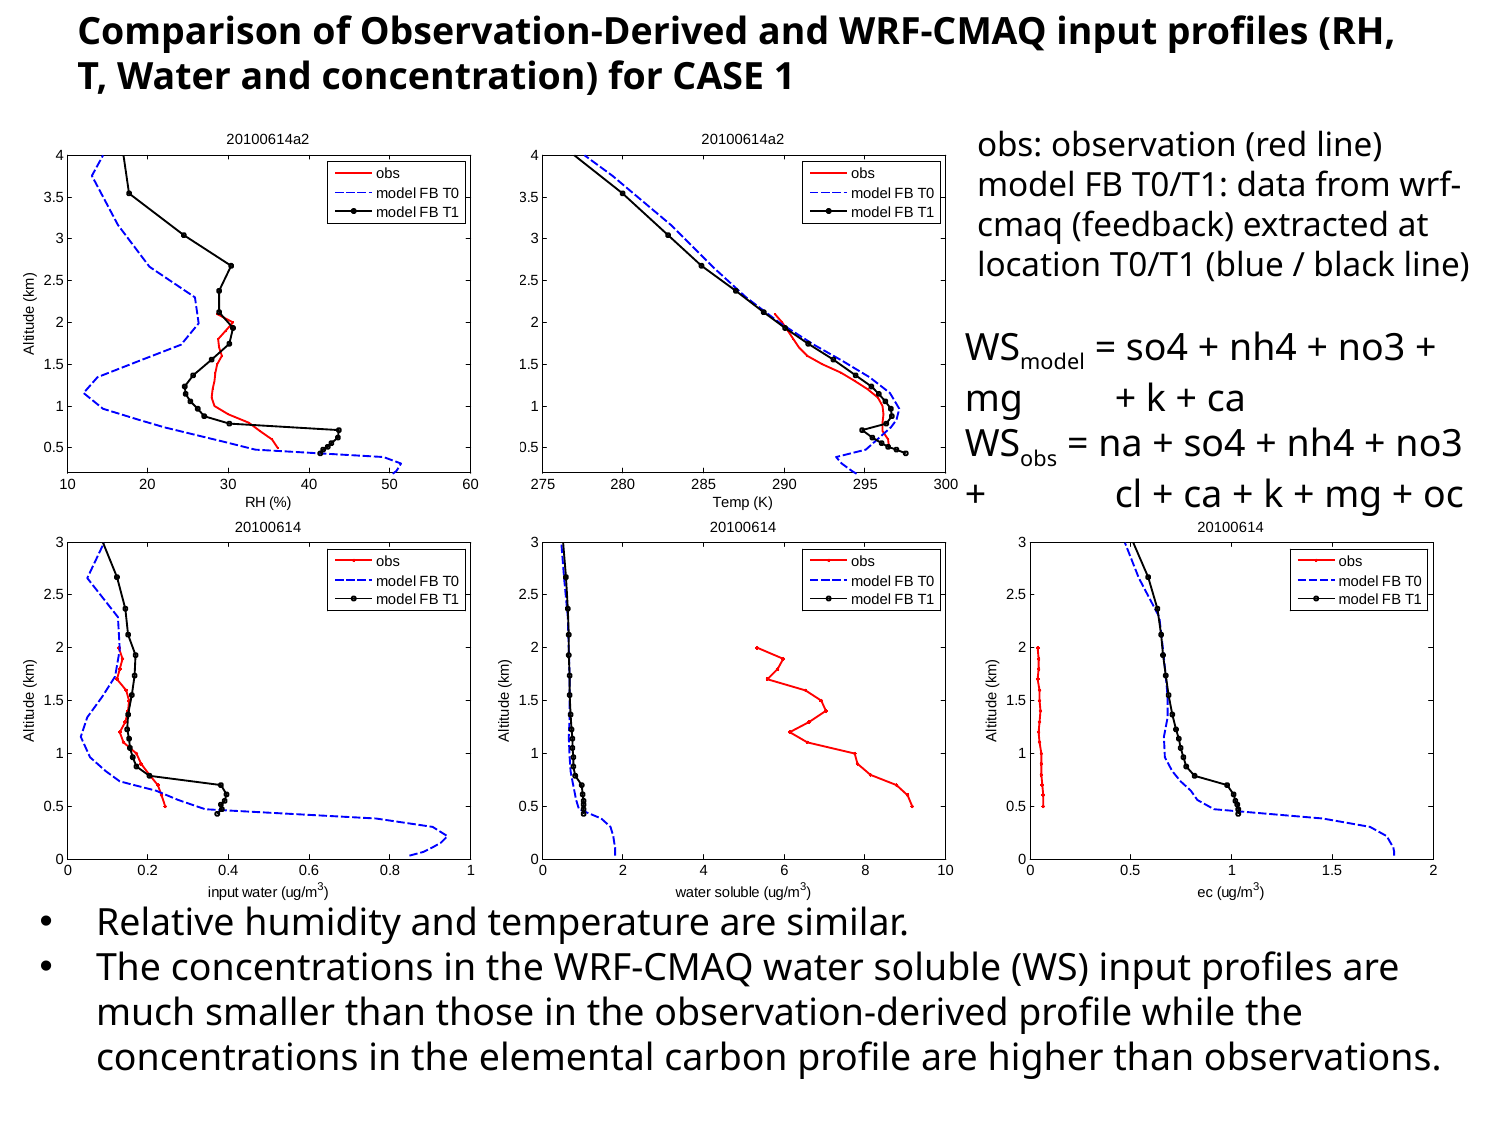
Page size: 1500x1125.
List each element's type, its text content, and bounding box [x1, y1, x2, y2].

text_box Relative humidity and temperature are similar. The concentrations in the WRF-CMAQ water soluble (WS) input profiles are much smaller than those in the observation-derived profile while the concentrations in the elemental carbon profile are higher than observations. [24, 914, 1463, 1086]
text_box WSmodel = so4 + nh4 + no3 + mg + k + ca WSobs = na + so4 + nh4 + no3 + cl + ca + k + mg + oc [1003, 335, 1500, 523]
text_box Comparison of Observation-Derived and WRF-CMAQ input profiles (RH, T, Water and concentration) for CASE 1 [62, 0, 1438, 105]
picture [0, 125, 1483, 904]
text_box obs: observation (red line) model FB T0/T1: data from wrf-cmaq (feedback) extracted at location T0/T1 (blue / black line) [962, 115, 1500, 335]
